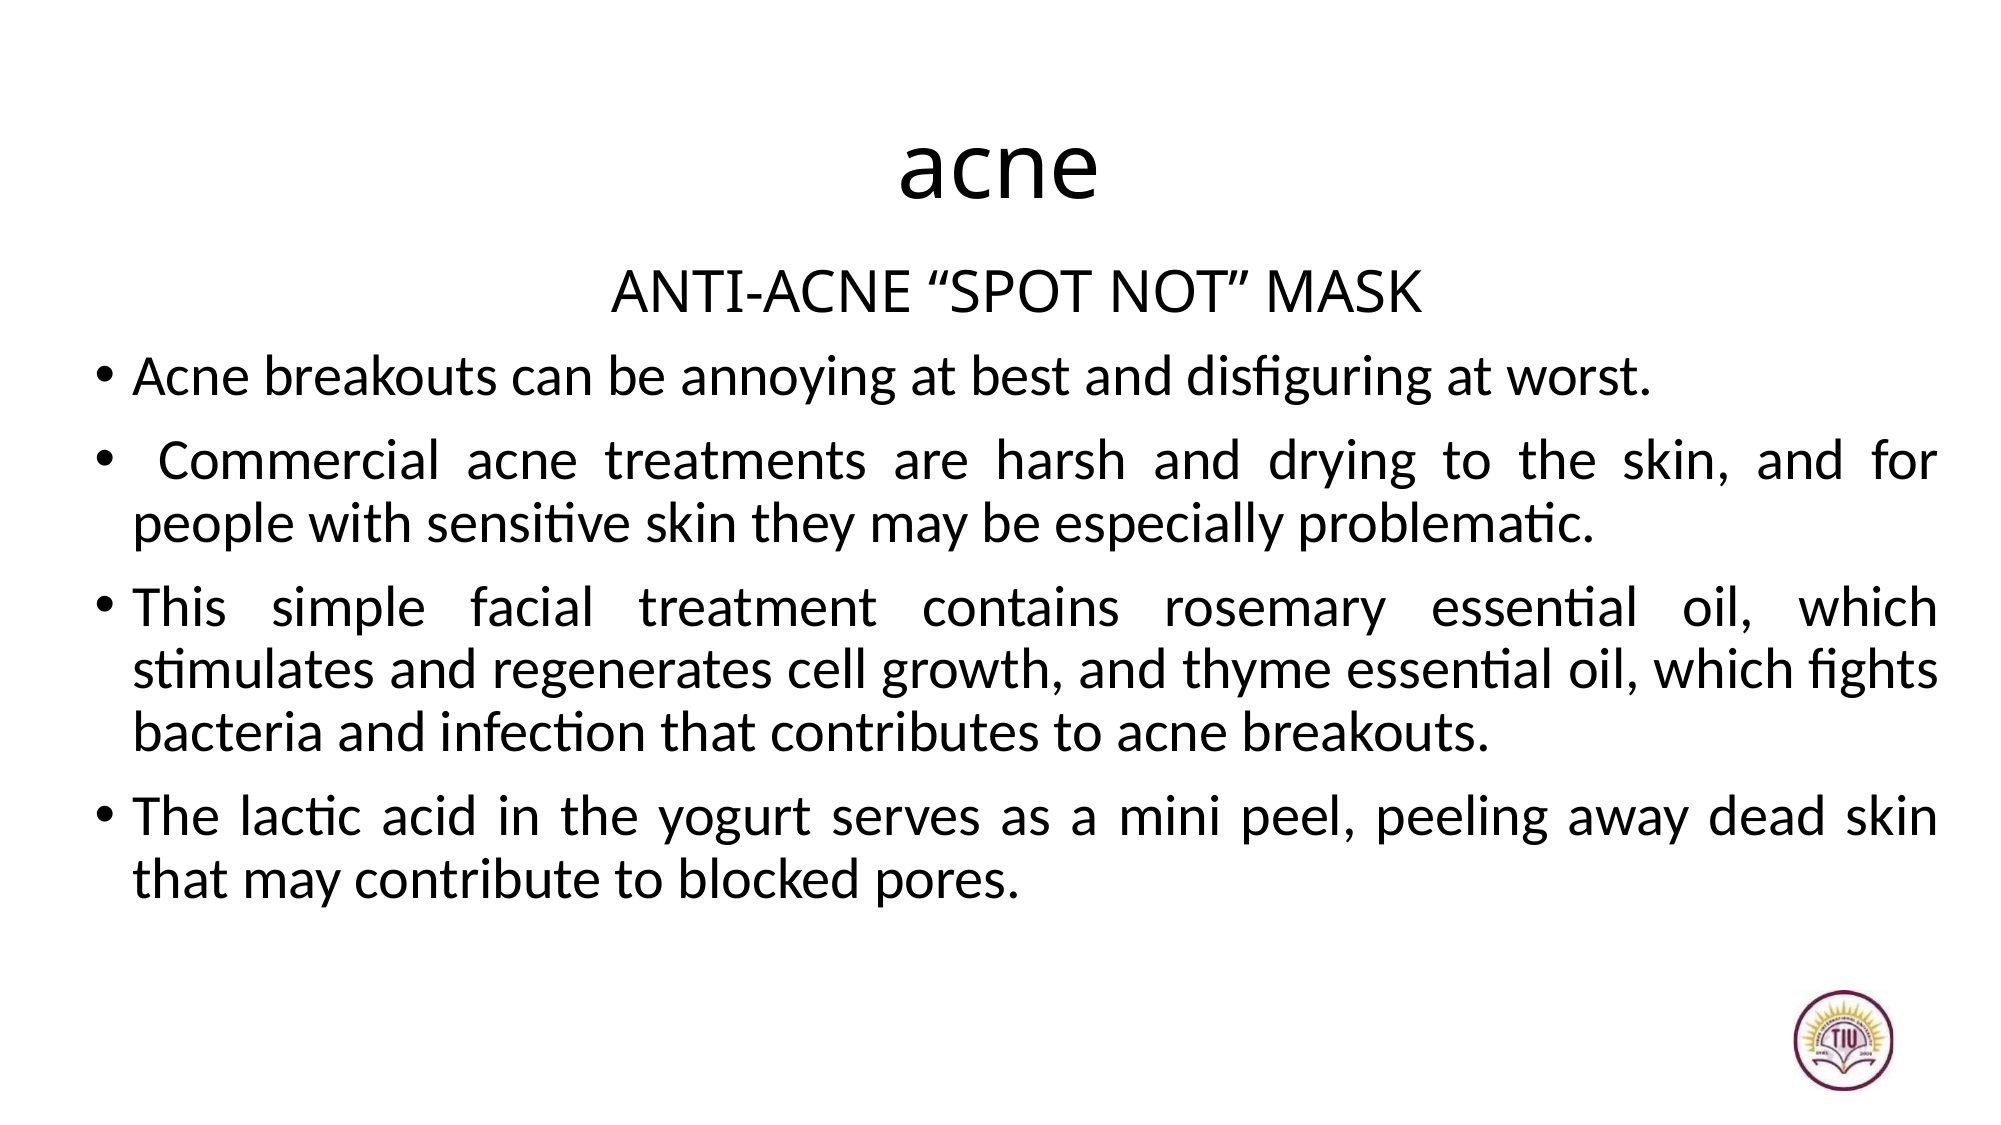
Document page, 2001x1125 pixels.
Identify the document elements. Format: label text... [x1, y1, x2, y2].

title acne [137, 59, 1863, 254]
text_box [1793, 990, 1894, 1091]
list ANTI-ACNE “SPOT NOT” MASK Acne breakouts can be annoying at best and disfiguring at worst. Commercial acne treatments are harsh and drying to the skin, and for people with sensitive skin they may be especially problematic. This simple facial treatment contains rosemary essential oil, which stimulates and regenerates cell growth, and thyme essential oil, which fights bacteria and infection that contributes to acne breakouts. The lactic acid in the yogurt serves as a mini peel, peeling away dead skin that may contribute to blocked pores. [79, 254, 1956, 1014]
